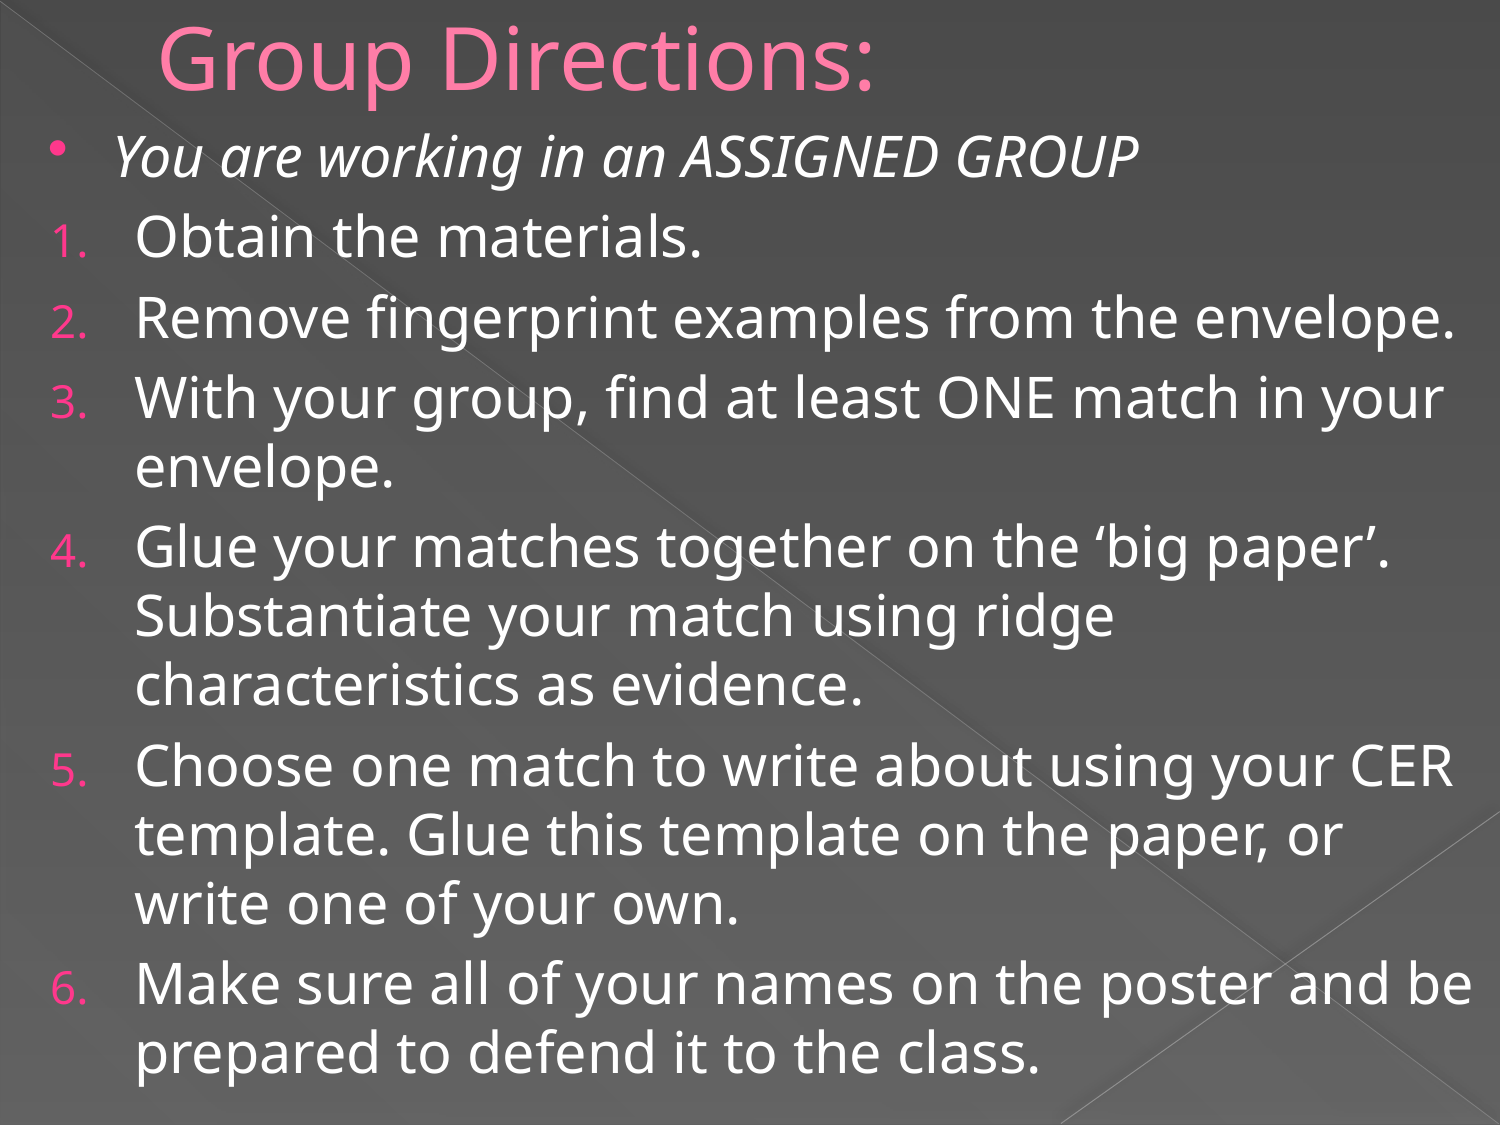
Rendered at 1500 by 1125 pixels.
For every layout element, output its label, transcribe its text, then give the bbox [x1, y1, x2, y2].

list You are working in an ASSIGNED GROUP Obtain the materials. Remove fingerprint examples from the envelope. With your group, find at least ONE match in your envelope. Glue your matches together on the ‘big paper’. Substantiate your match using ridge characteristics as evidence. Choose one match to write about using your CER template. Glue this template on the paper, or write one of your own. Make sure all of your names on the poster and be prepared to defend it to the class. [24, 112, 1500, 1100]
title Group Directions: [62, 0, 1313, 112]
